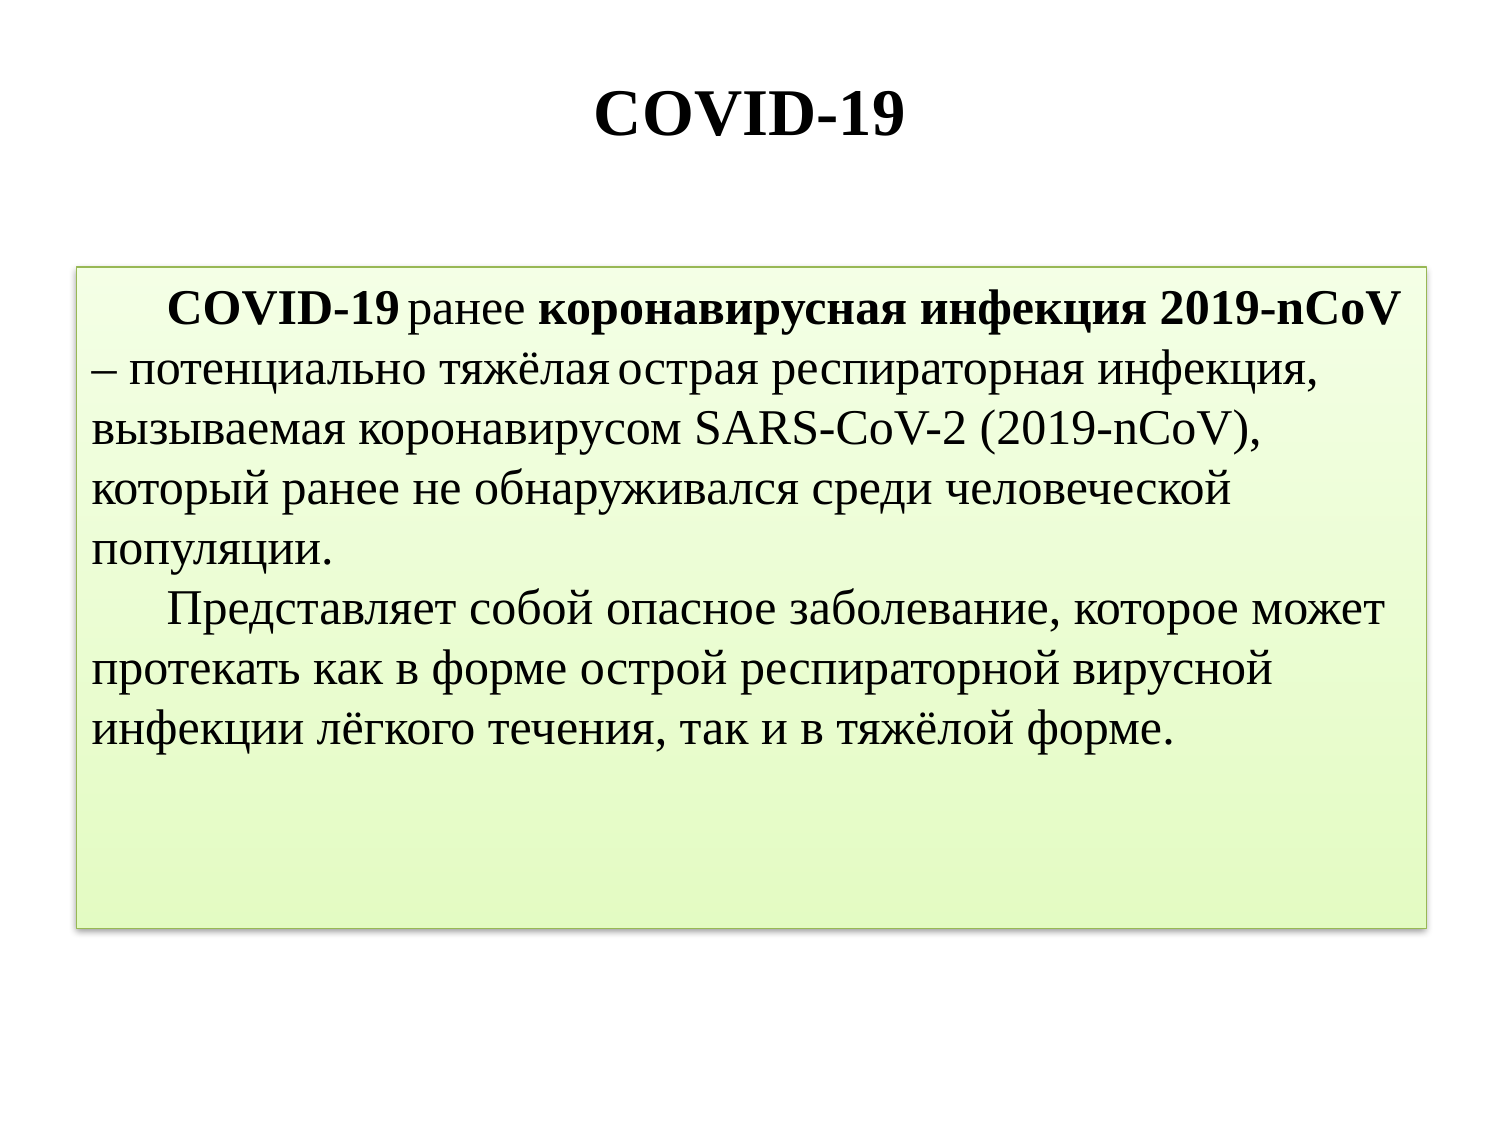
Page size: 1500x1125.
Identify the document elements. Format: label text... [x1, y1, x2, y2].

title COVID-19 [75, 45, 1425, 173]
list COVID-19 ранее коронавирусная инфекция 2019-nCoV – потенциально тяжёлая острая респираторная инфекция, вызываемая коронавирусом SARS-CoV-2 (2019-nCoV), который ранее не обнаруживался среди человеческой популяции. Представляет собой опасное заболевание, которое может протекать как в форме острой респираторной вирусной инфекции лёгкого течения, так и в тяжёлой форме. [76, 266, 1427, 929]
